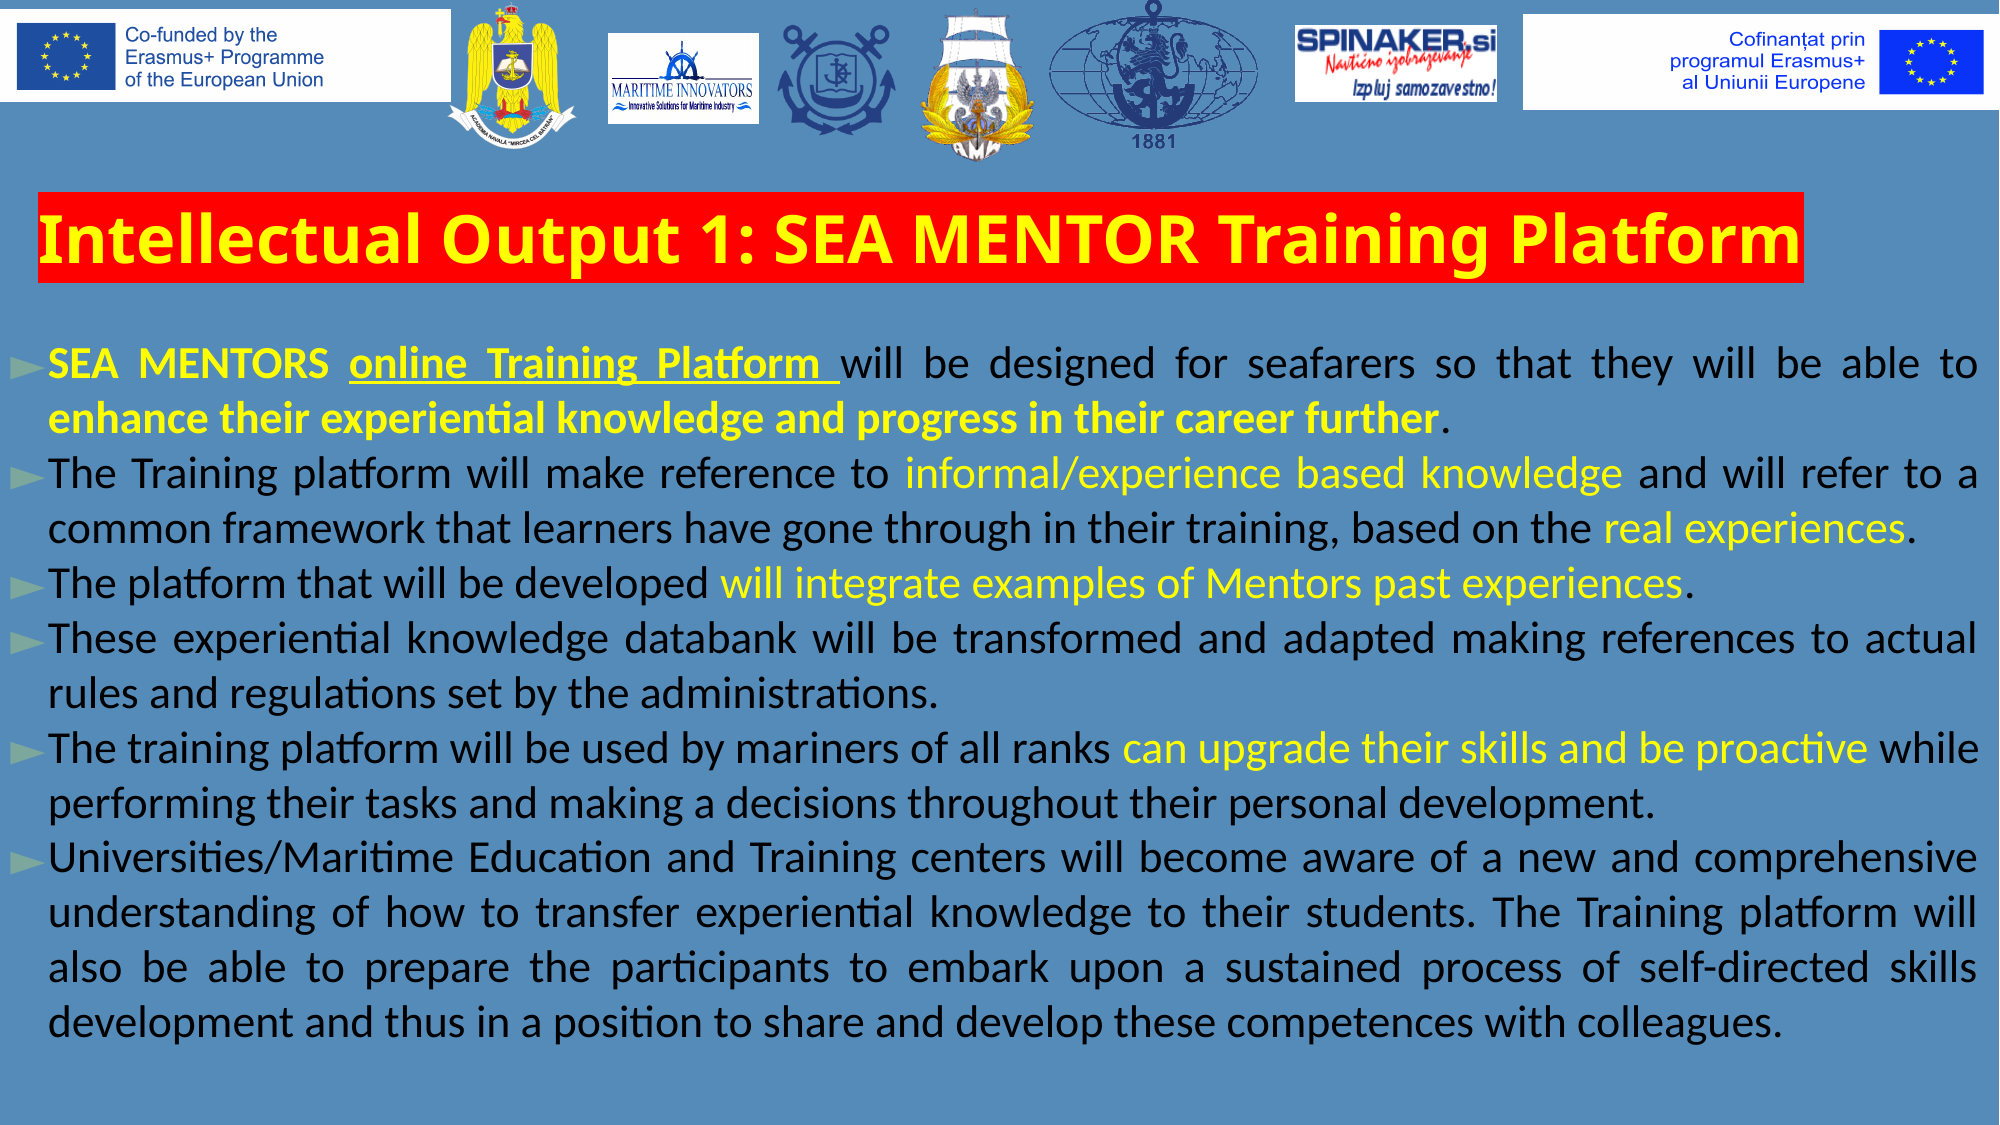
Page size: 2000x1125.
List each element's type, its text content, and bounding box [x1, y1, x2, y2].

picture [608, 33, 759, 124]
list SEA MENTORS online Training Platform will be designed for seafarers so that they will be able to enhance their experiential knowledge and progress in their career further. The Training platform will make reference to informal/experience based knowledge and will refer to a common framework that learners have gone through in their training, based on the real experiences. The platform that will be developed will integrate examples of Mentors past experiences. These experiential knowledge databank will be transformed and adapted making references to actual rules and regulations set by the administrations. The training platform will be used by mariners of all ranks can upgrade their skills and be proactive while performing their tasks and making a decisions throughout their personal development. Universities/Maritime Education and Training centers will become aware of a new and comprehensive understanding of how to transfer experiential knowledge to their students. The Training platform will also be able to prepare the participants to embark upon a sustained process of self-directed skills development and thus in a position to share and develop these competences with colleagues. [0, 324, 1995, 1104]
picture [1523, 14, 2000, 110]
title Intellectual Output 1: SEA MENTOR Training Platform [23, 198, 1933, 311]
picture [1294, 25, 1497, 102]
picture [913, 0, 1042, 168]
picture [0, 2, 577, 149]
picture [761, 24, 912, 149]
picture [1049, 0, 1258, 150]
